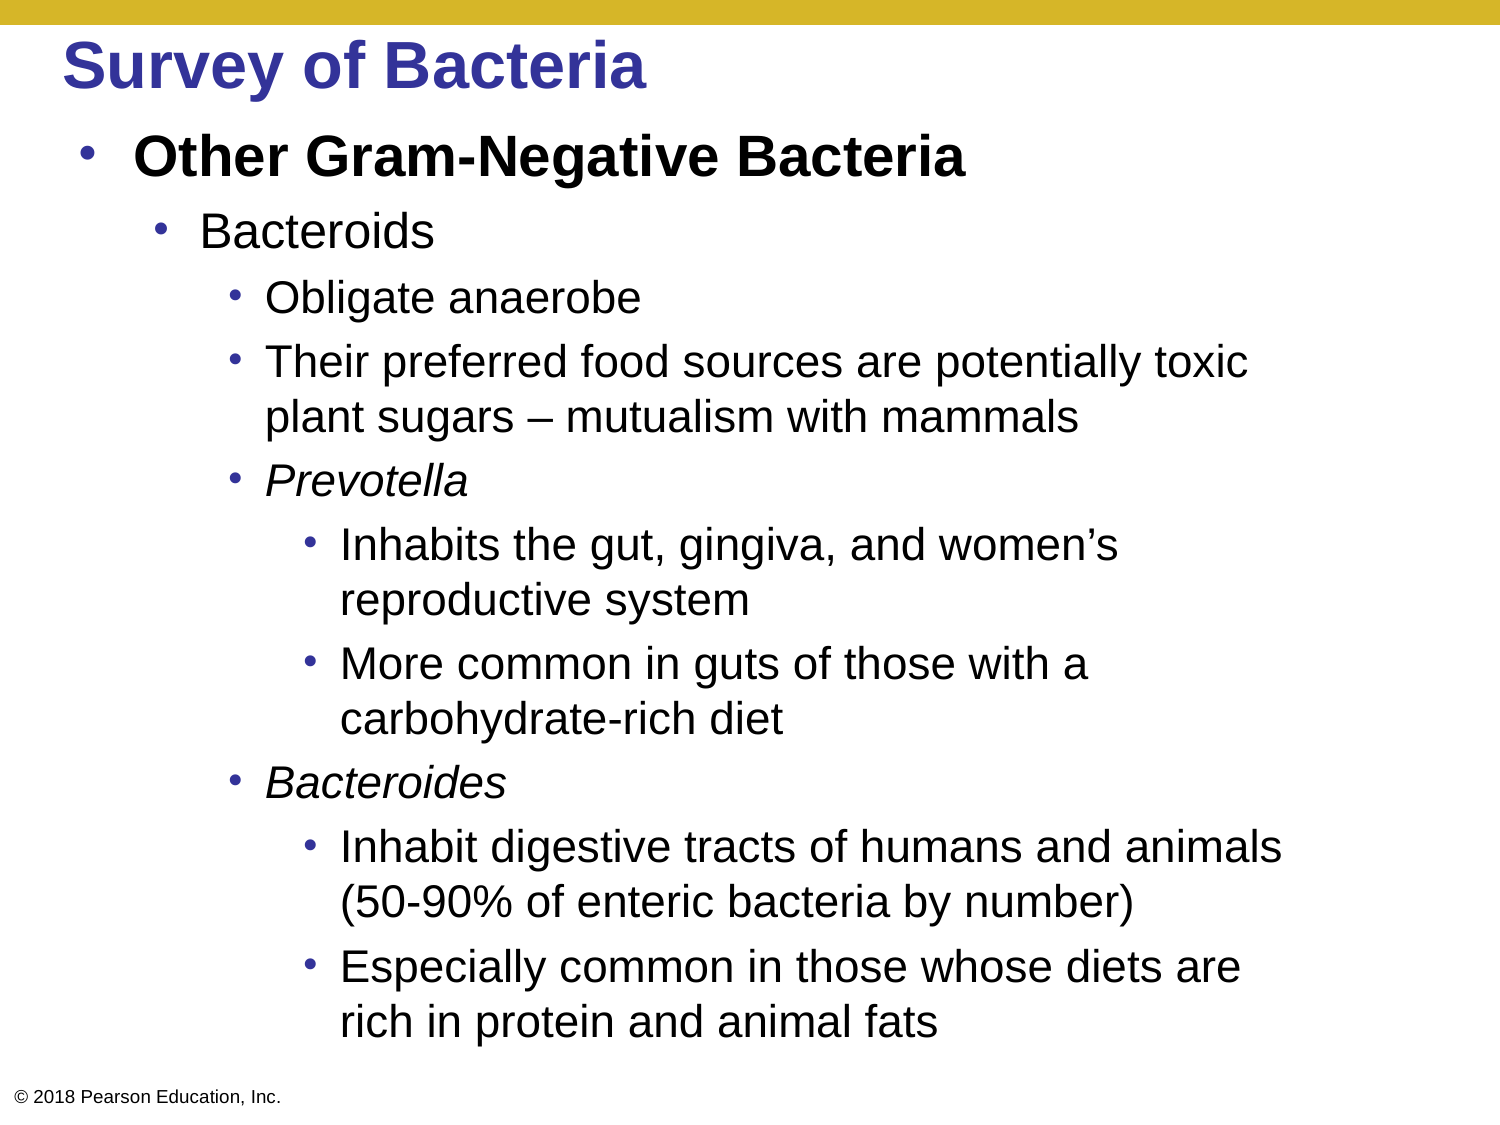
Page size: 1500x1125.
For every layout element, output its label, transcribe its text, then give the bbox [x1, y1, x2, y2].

title Survey of Bacteria [0, 14, 1500, 111]
list Other Gram-Negative Bacteria Bacteroids Obligate anaerobe Their preferred food sources are potentially toxic plant sugars – mutualism with mammals Prevotella Inhabits the gut, gingiva, and women’s reproductive system More common in guts of those with a carbohydrate-rich diet Bacteroides Inhabit digestive tracts of humans and animals (50-90% of enteric bacteria by number) Especially common in those whose diets are rich in protein and animal fats [62, 110, 1326, 974]
